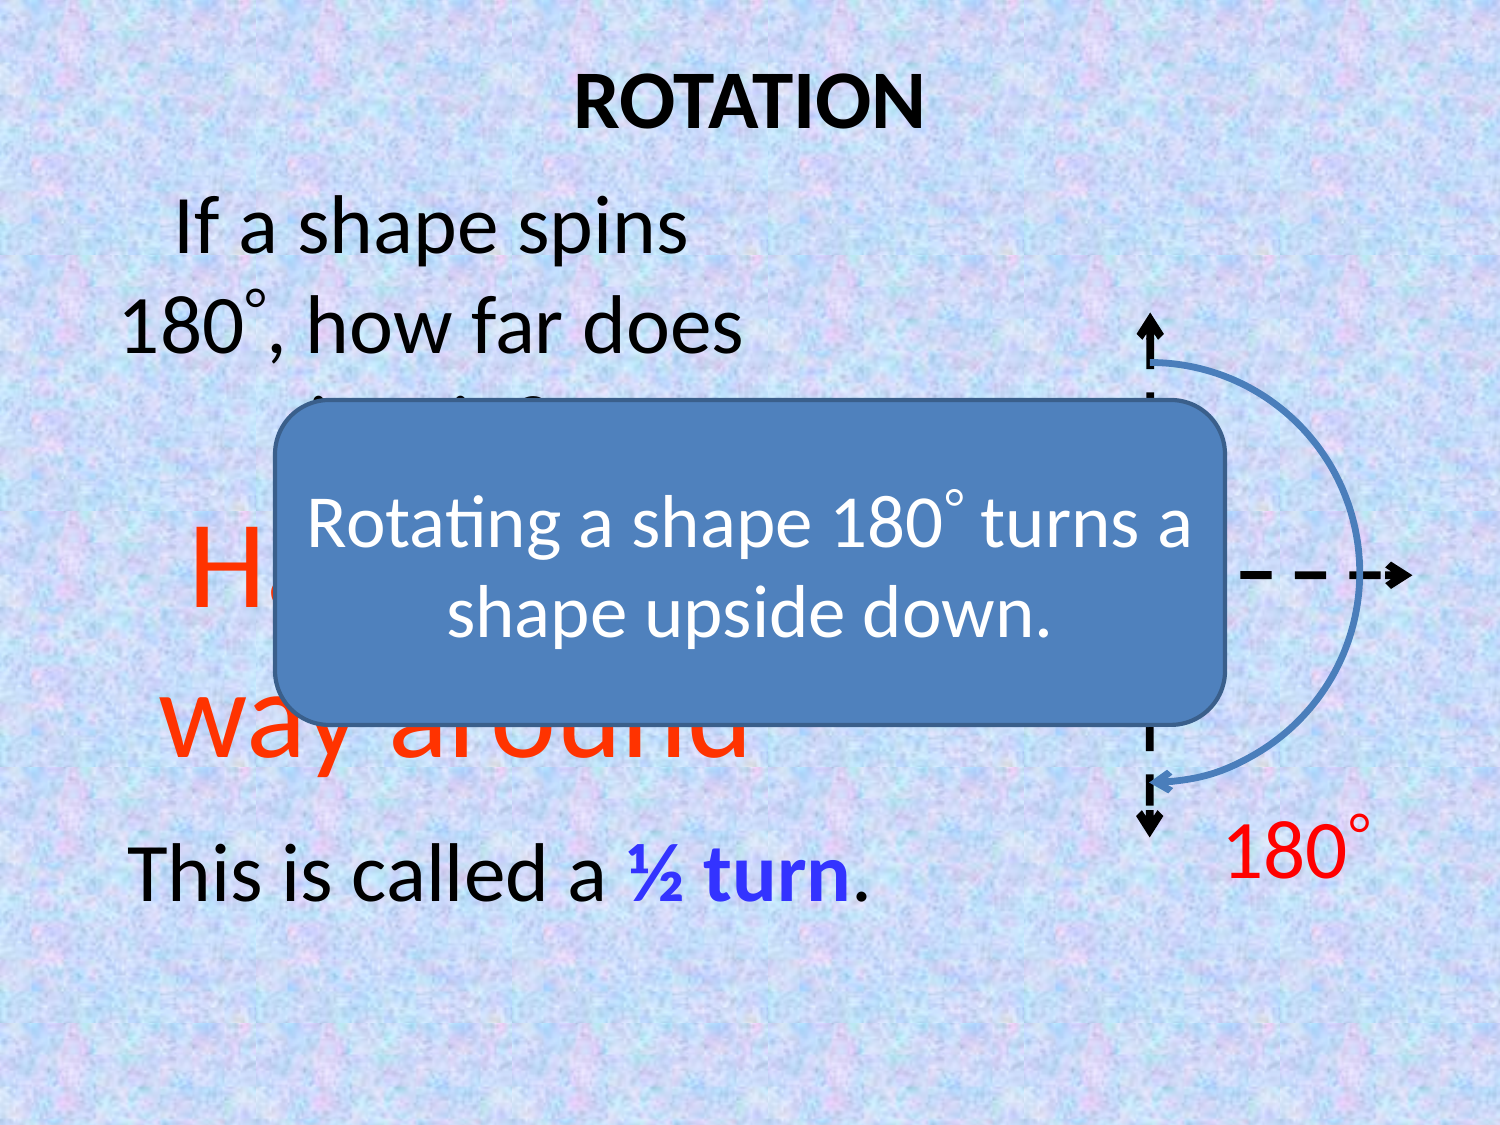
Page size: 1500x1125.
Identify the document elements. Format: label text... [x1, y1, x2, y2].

text_box ROTATION [24, 37, 1475, 153]
text_box Half of the way around [74, 474, 838, 790]
text_box If a shape spins 180, how far does it spin? [75, 162, 788, 474]
text_box This is called a ½ turn. [112, 810, 1025, 926]
text_box 180 [1206, 787, 1385, 903]
picture [0, 0, 1500, 1125]
text_box [1149, 586, 1361, 790]
text_box Rotating a shape 180 turns a shape upside down. [272, 397, 1228, 728]
text_box [1149, 361, 1361, 572]
